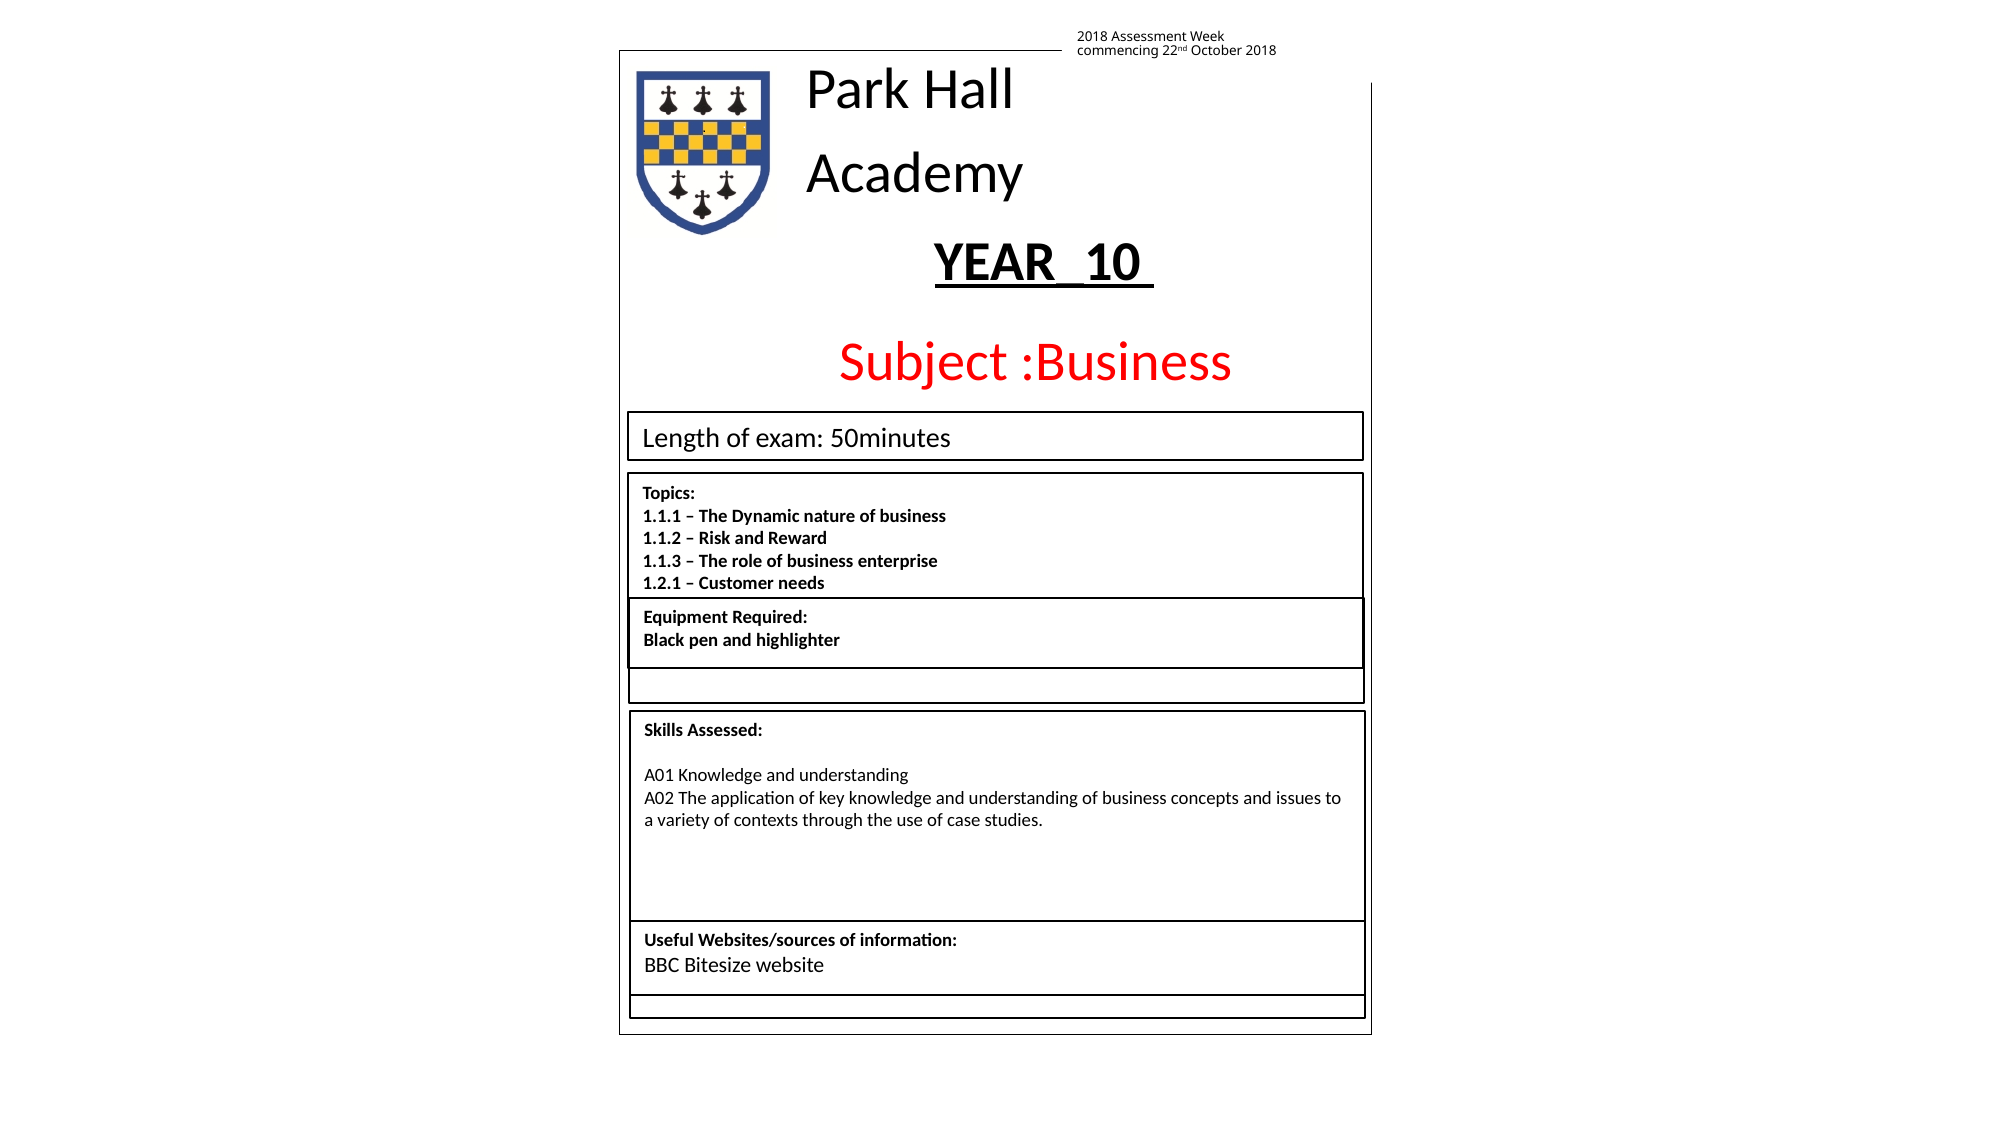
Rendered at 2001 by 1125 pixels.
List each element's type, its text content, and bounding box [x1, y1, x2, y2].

list Park Hall Academy [619, 50, 1372, 1035]
text_box [654, 461, 685, 473]
picture [627, 66, 777, 238]
text_box YEAR_10 [920, 216, 1170, 300]
title 2018 Assessment Week commencing 22nd October 2018 [1061, 22, 1374, 83]
text_box Useful Websites/sources of information: BBC Bitesize website [629, 920, 1365, 1018]
text_box Equipment Required: Black pen and highlighter [628, 597, 1365, 703]
text_box Topics: 1.1.1 – The Dynamic nature of business 1.1.2 – Risk and Reward 1.1.3 – The role of business enterprise 1.2.1 – Customer needs [627, 473, 1364, 669]
text_box Length of exam: 50minutes [627, 411, 1364, 461]
text_box Subject :Business [824, 316, 1248, 399]
text_box Skills Assessed: A01 Knowledge and understanding A02 The application of key knowledge and understanding of business concepts and issues to a variety of contexts through the use of case studies. [629, 710, 1365, 920]
